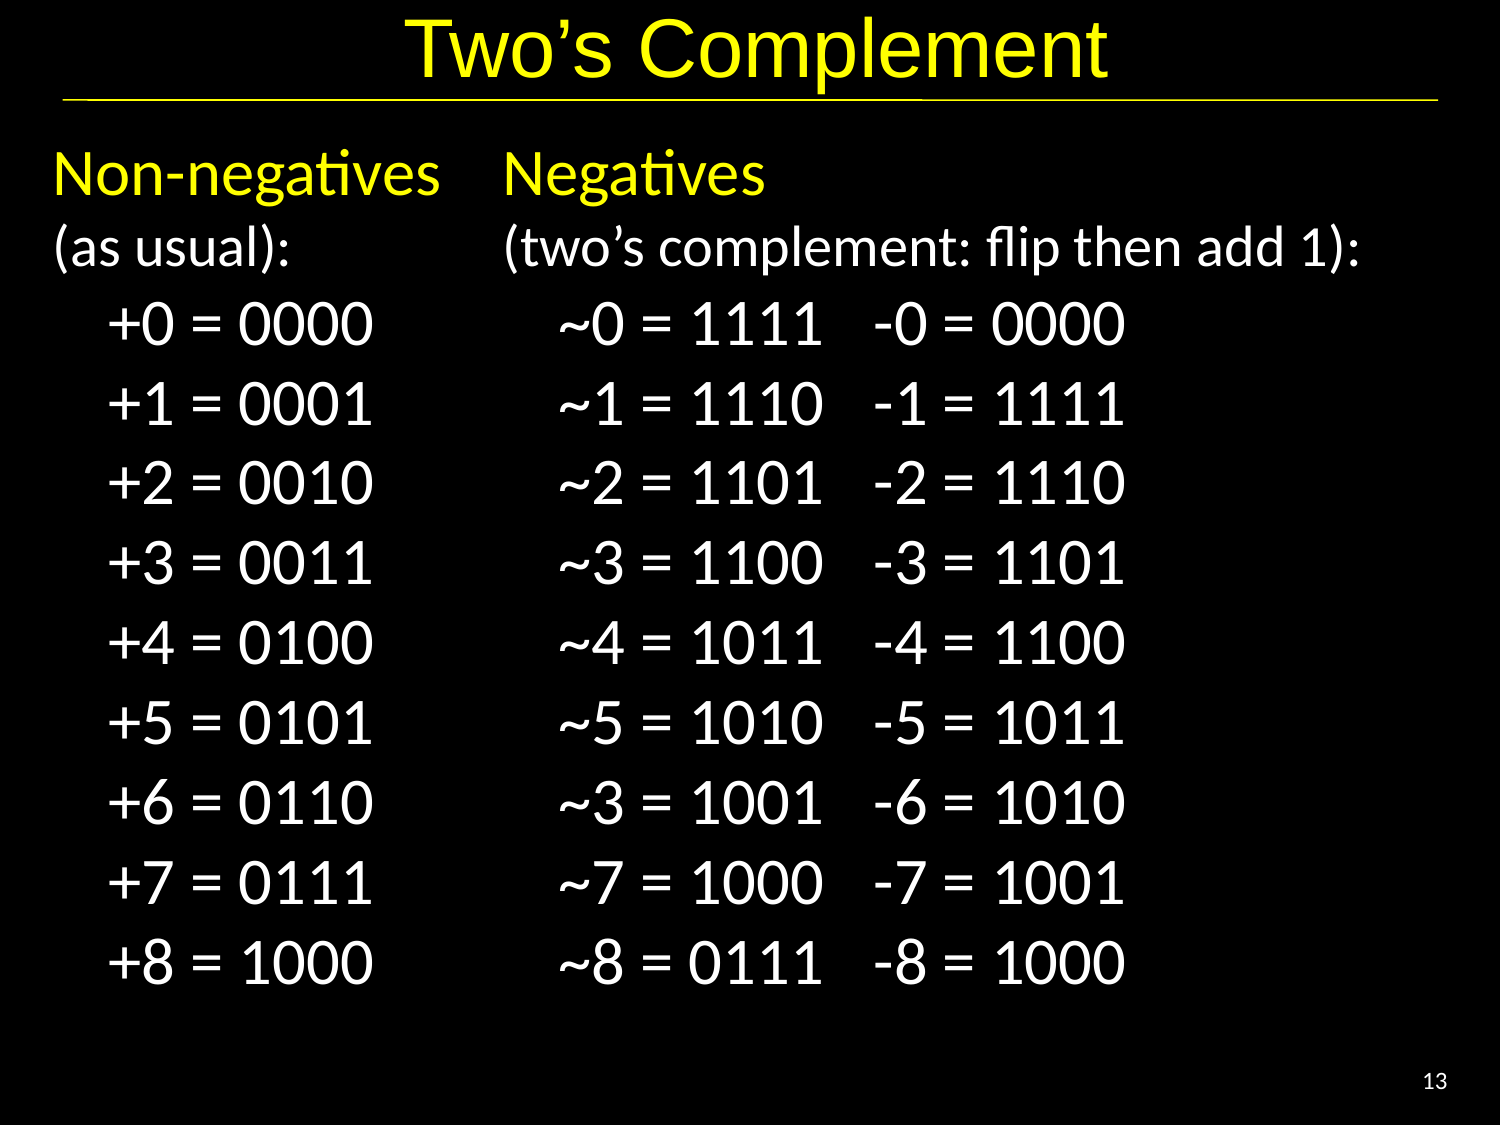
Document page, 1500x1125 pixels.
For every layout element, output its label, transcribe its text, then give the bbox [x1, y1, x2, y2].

title Two’s Complement [62, 0, 1450, 88]
text_box Negatives (two’s complement: flip then add 1): ~0 = 1111 -0 = 0000 ~1 = 1110 -1 = 1111 ~2 = 1101 -2 = 1110 ~3 = 1100 -3 = 1101 ~4 = 1011 -4 = 1100 ~5 = 1010 -5 = 1011 ~3 = 1001 -6 = 1010 ~7 = 1000 -7 = 1001 ~8 = 0111 -8 = 1000 [487, 120, 1475, 1046]
list Non-negatives (as usual): +0 = 0000 +1 = 0001 +2 = 0010 +3 = 0011 +4 = 0100 +5 = 0101 +6 = 0110 +7 = 0111 +8 = 1000 [37, 120, 487, 1021]
